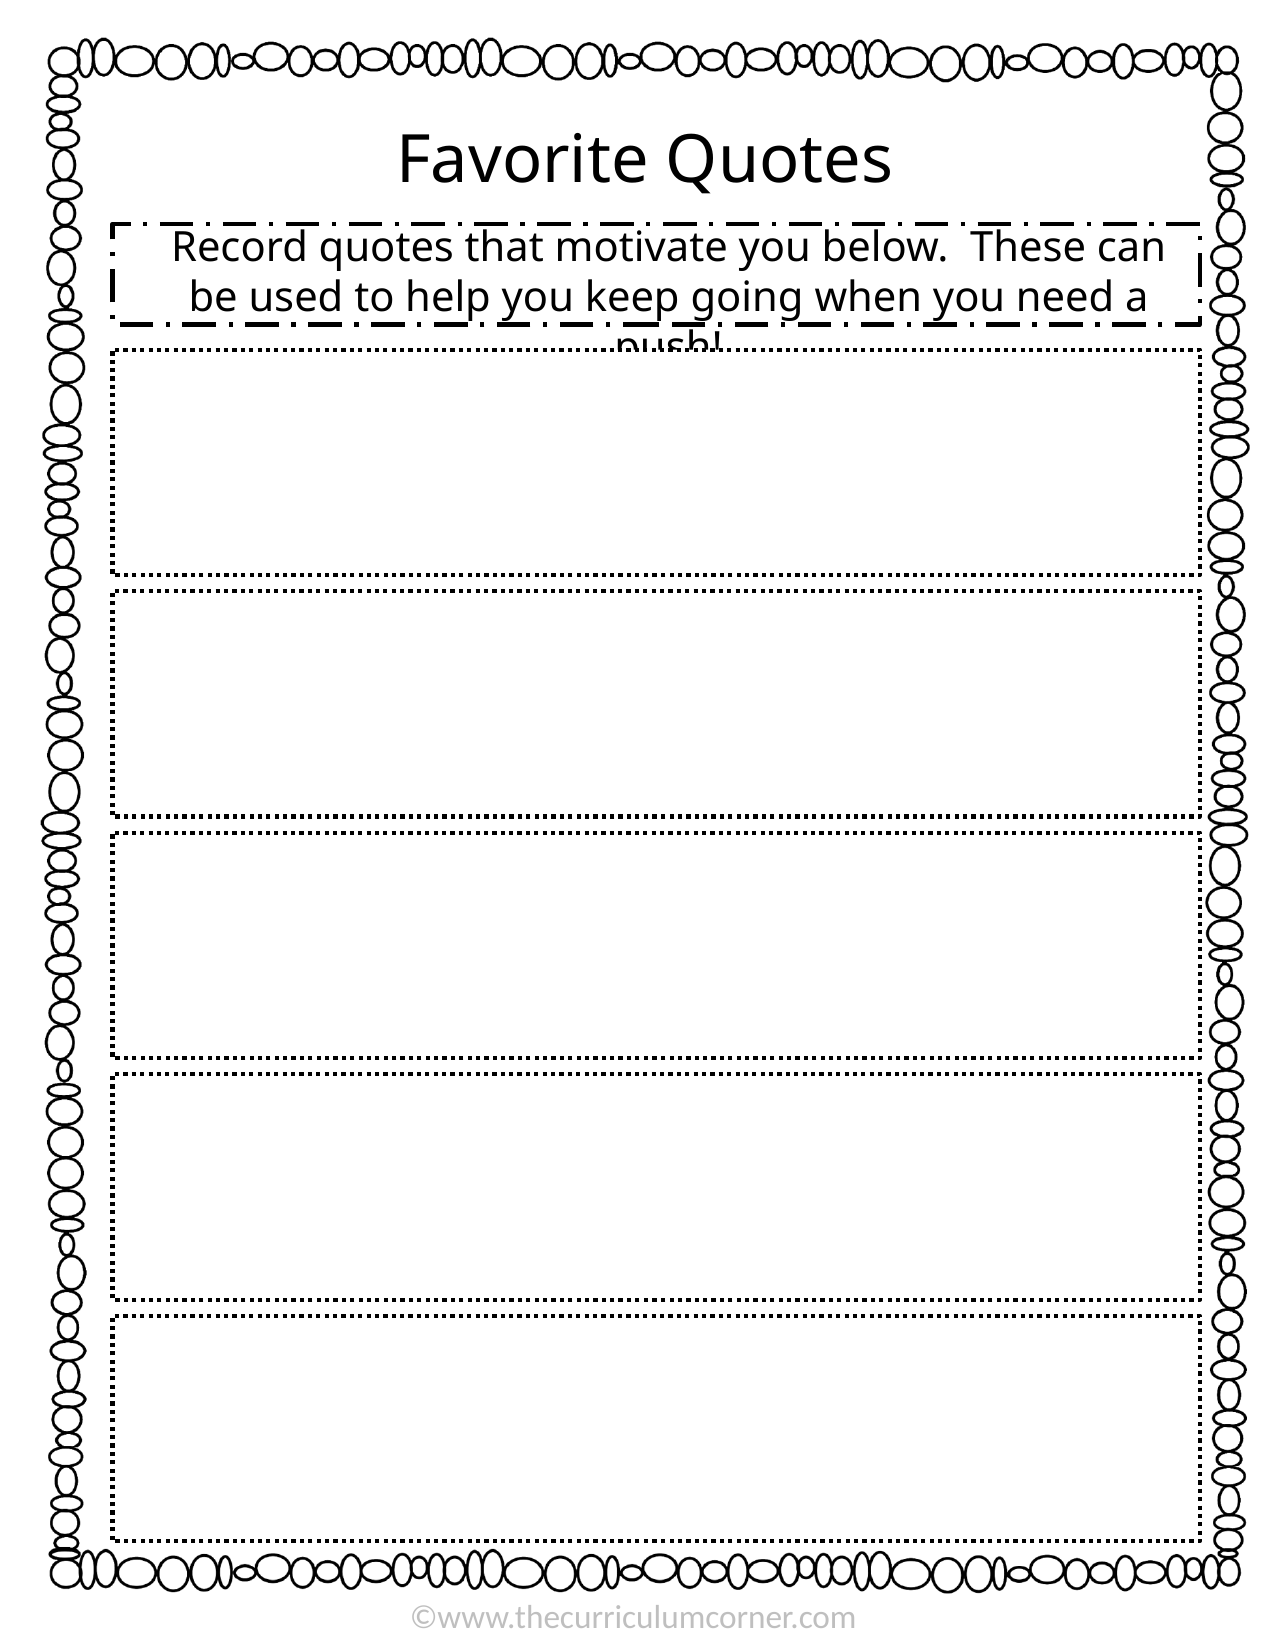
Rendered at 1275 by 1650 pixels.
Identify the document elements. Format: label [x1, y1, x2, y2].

text_box [394, 1594, 872, 1643]
picture [40, 37, 1251, 1594]
